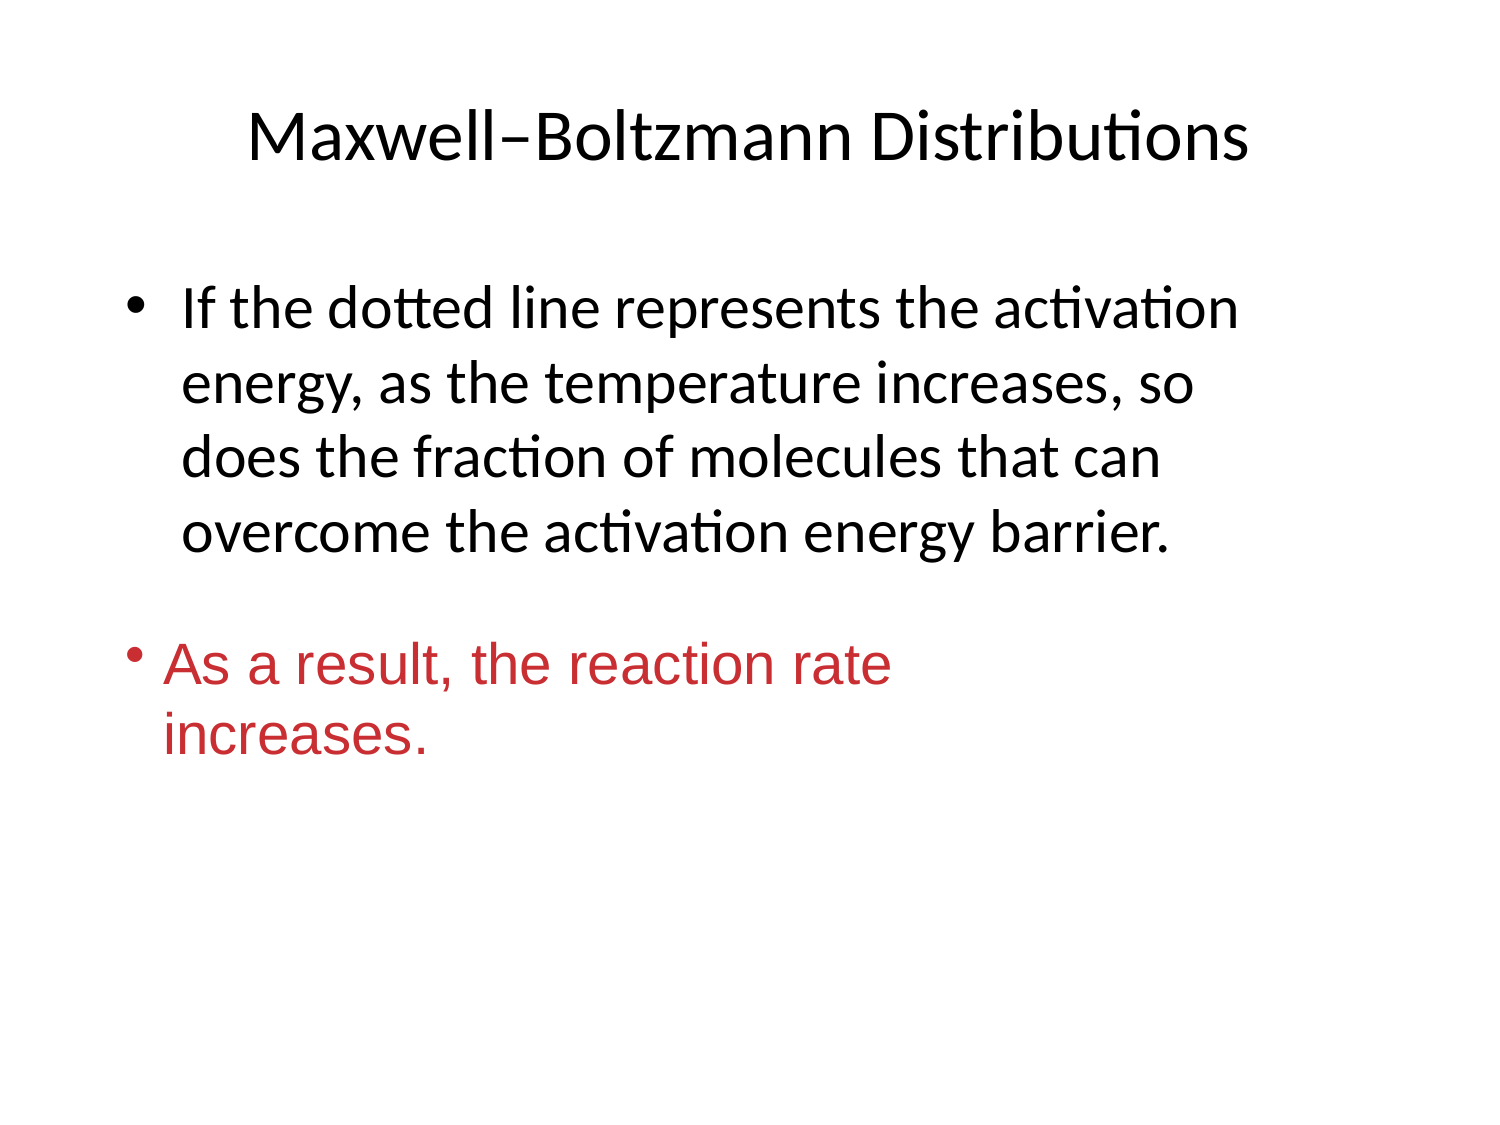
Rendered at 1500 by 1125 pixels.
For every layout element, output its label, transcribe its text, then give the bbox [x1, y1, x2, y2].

text_box As a result, the reaction rate increases. [110, 618, 1123, 774]
title Maxwell–Boltzmann Distributions [219, 37, 1279, 225]
list If the dotted line represents the activation energy, as the temperature increases, so does the fraction of molecules that can overcome the activation energy barrier. [110, 259, 1332, 579]
